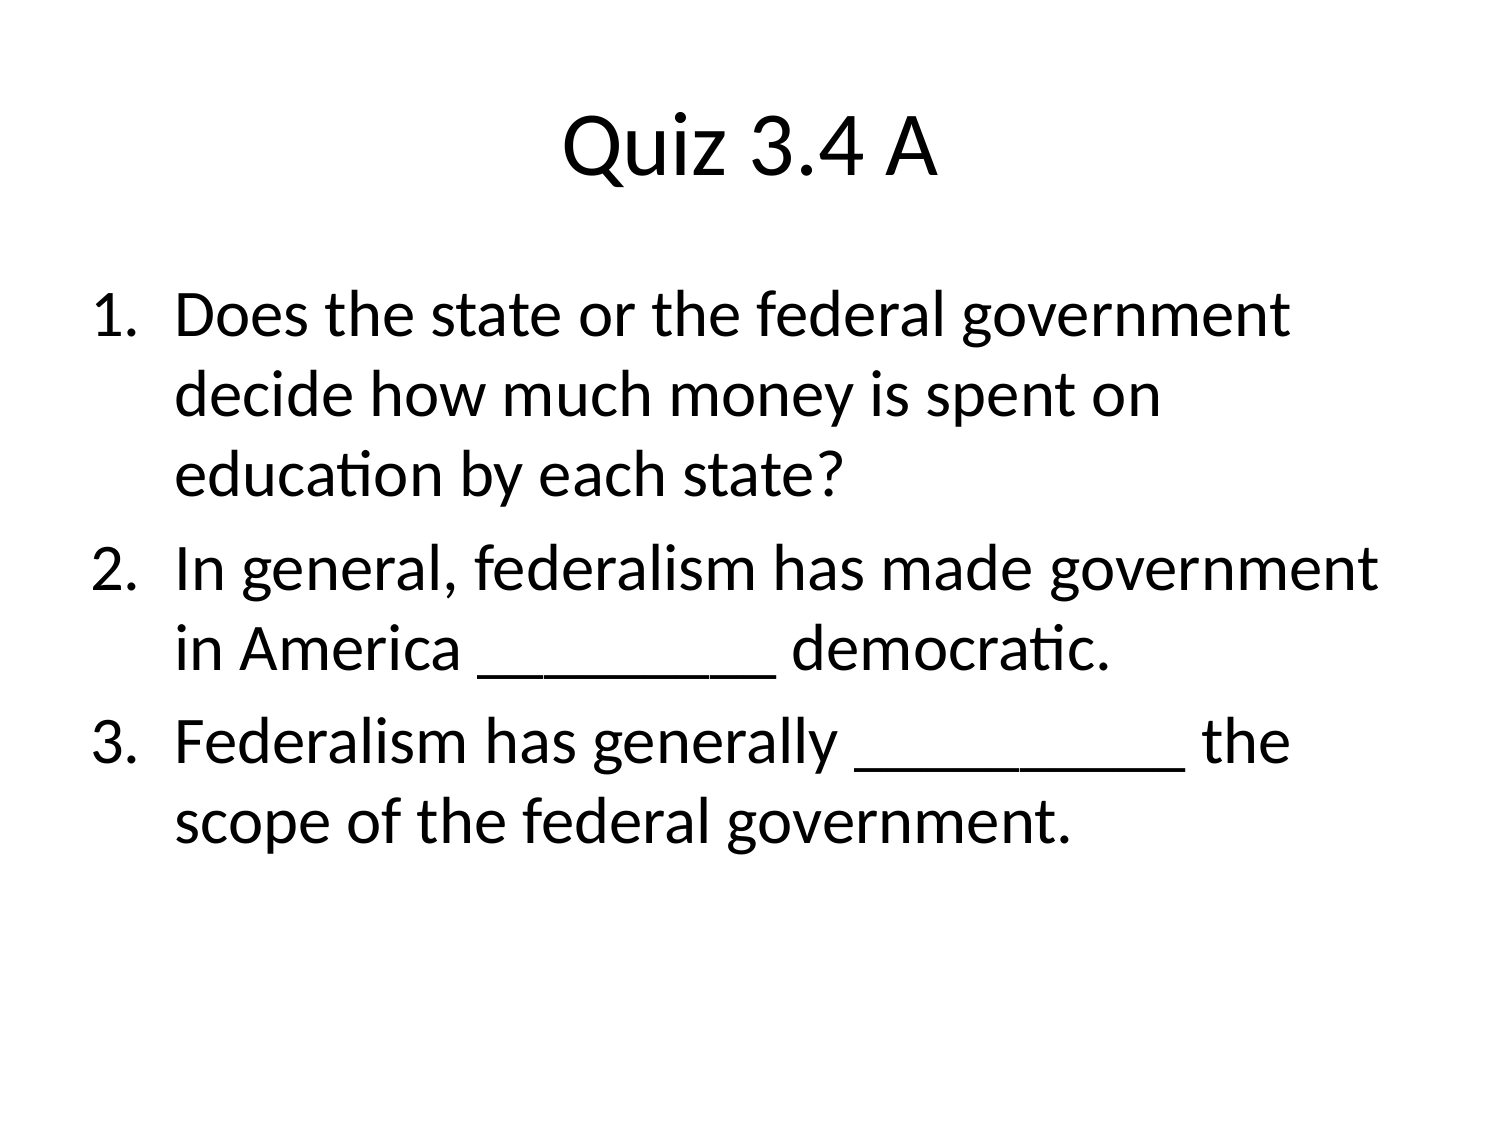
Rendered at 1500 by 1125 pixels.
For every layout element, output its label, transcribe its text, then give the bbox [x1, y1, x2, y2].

title Quiz 3.4 A [75, 45, 1425, 233]
list Does the state or the federal government decide how much money is spent on education by each state? In general, federalism has made government in America _________ democratic. Federalism has generally __________ the scope of the federal government. [75, 262, 1425, 1005]
